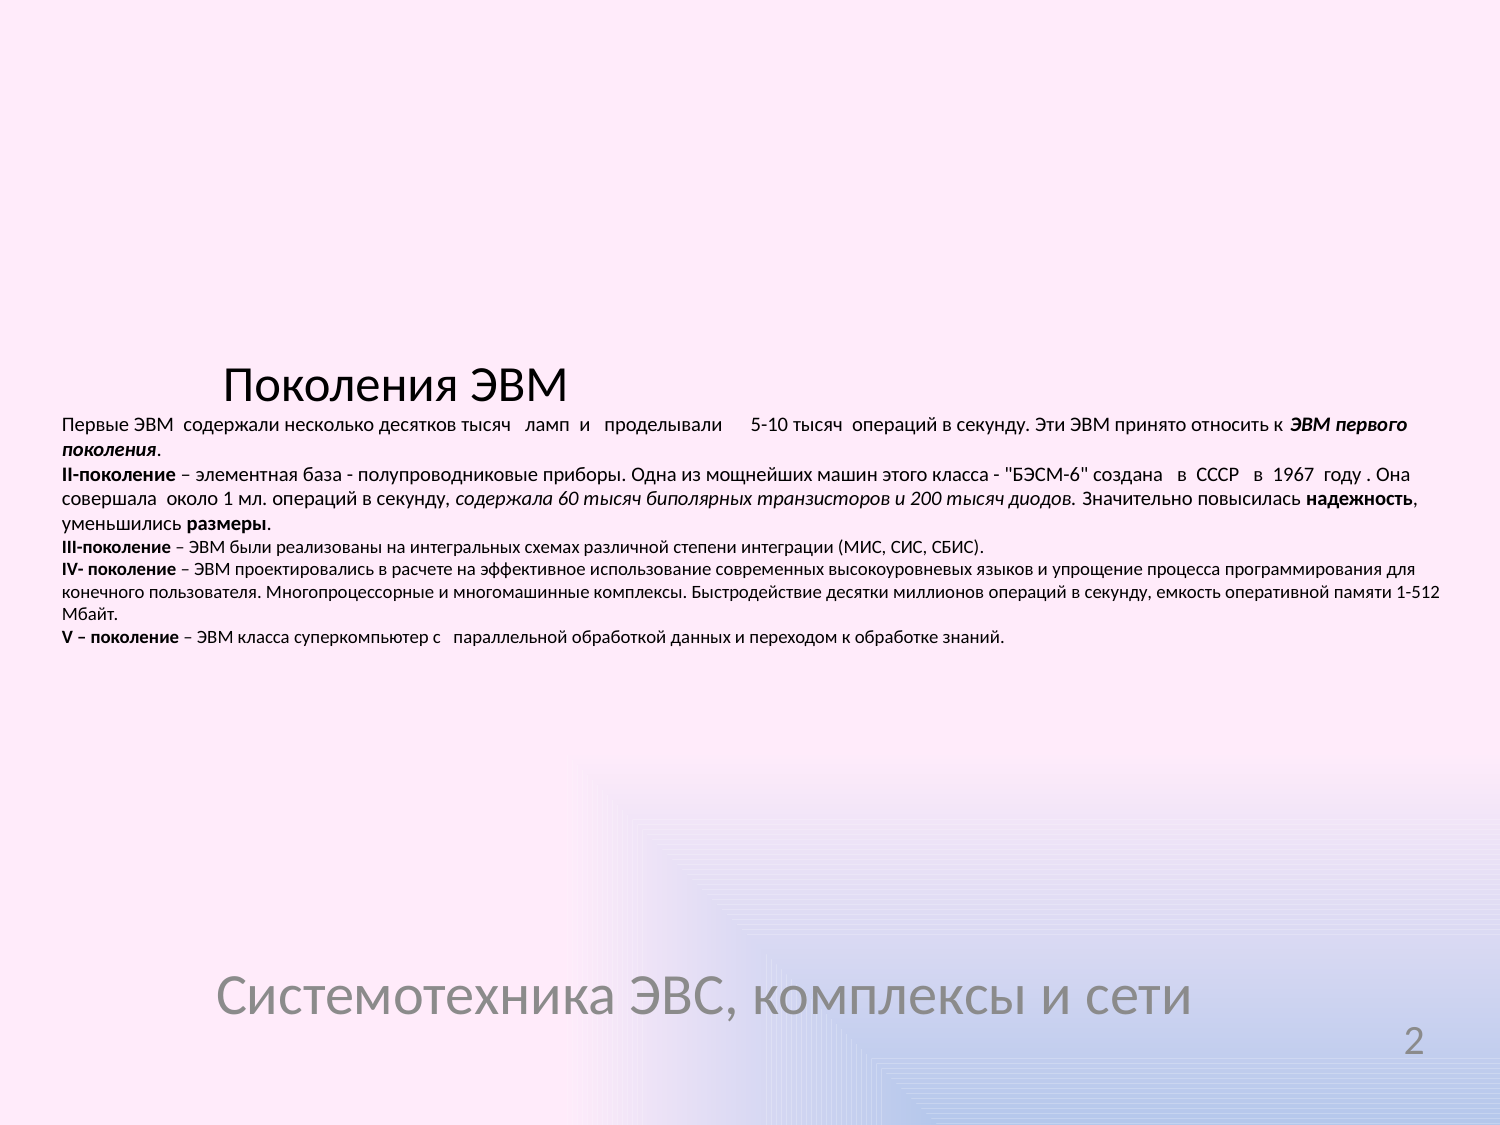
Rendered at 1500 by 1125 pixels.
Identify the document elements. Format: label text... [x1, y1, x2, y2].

footer Системотехника ЭВС, комплексы и сети [164, 925, 1246, 1056]
title Поколения ЭВМ Первые ЭВМ содержали несколько десятков тысяч ламп и проделывали 5-10 тысяч операций в секунду. Эти ЭВМ принято относить к ЭВМ первого поколения. II-поколение – элементная база - полупроводниковые приборы. Одна из мощнейших машин этого класса - "БЭСМ-6" создана в СССР в 1967 году . Она совершала около 1 мл. операций в секунду, содержала 60 тысяч биполярных транзисторов и 200 тысяч диодов. Значительно повысилась надежность, уменьшились размеры. III-поколение – ЭВМ были реализованы на интегральных схемах различной степени интеграции (МИС, СИС, СБИС). IV- поколение – ЭВМ проектировались в расчете на эффективное использование современных высокоуровневых языков и упрощение процесса программирования для конечного пользователя. Многопроцессорные и многомашинные комплексы. Быстродействие десятки миллионов операций в секунду, емкость оперативной памяти 1-512 Мбайт. V – поколение – ЭВМ класса суперкомпьютер с параллельной обработкой данных и переходом к обработке знаний. [46, 35, 1500, 961]
slide_number 2 [1089, 1007, 1440, 1068]
